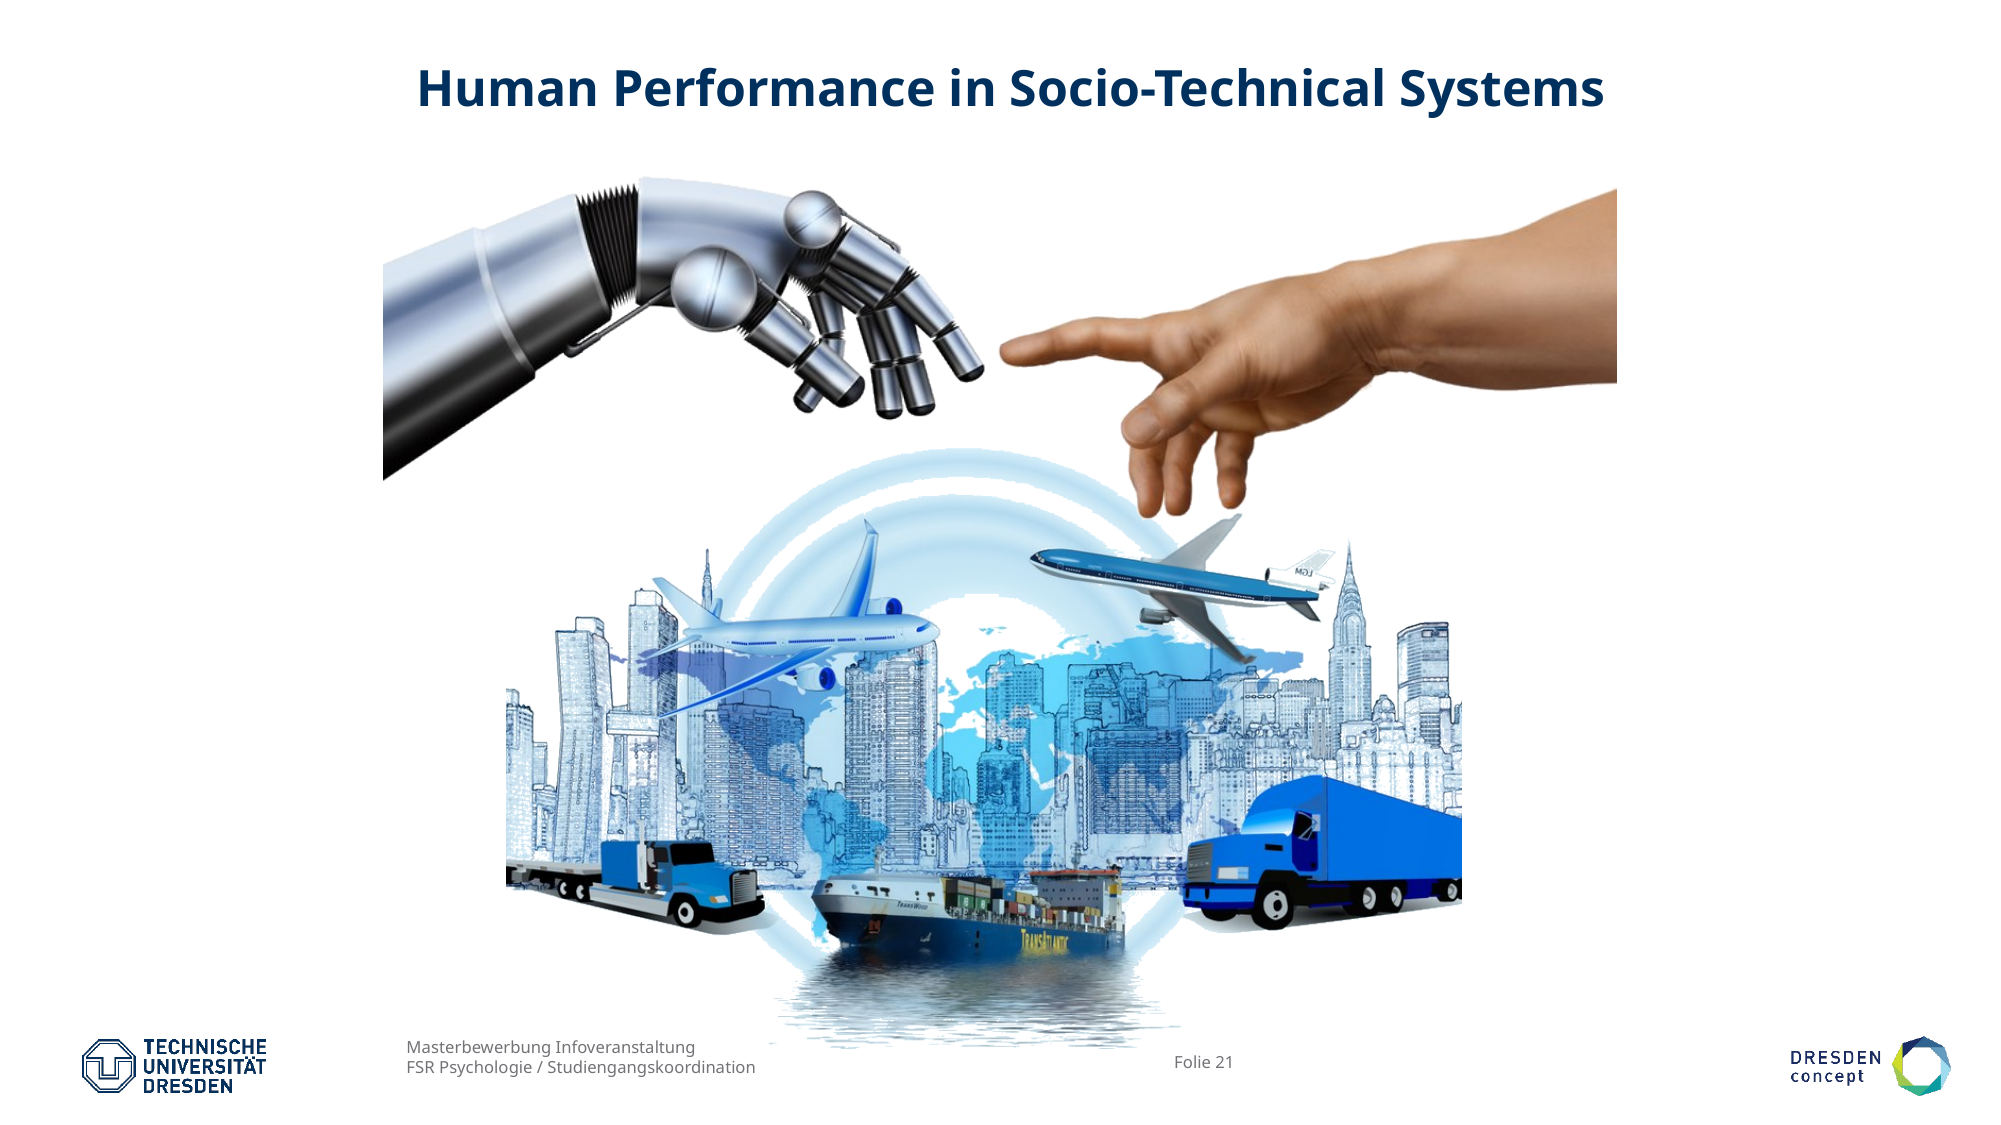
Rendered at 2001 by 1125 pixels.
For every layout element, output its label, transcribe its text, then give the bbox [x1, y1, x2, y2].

title Human Performance in Socio-Technical Systems [143, 56, 1880, 169]
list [383, 116, 1617, 558]
picture [506, 558, 1462, 1049]
picture [1791, 1036, 1951, 1096]
picture [82, 1039, 266, 1093]
